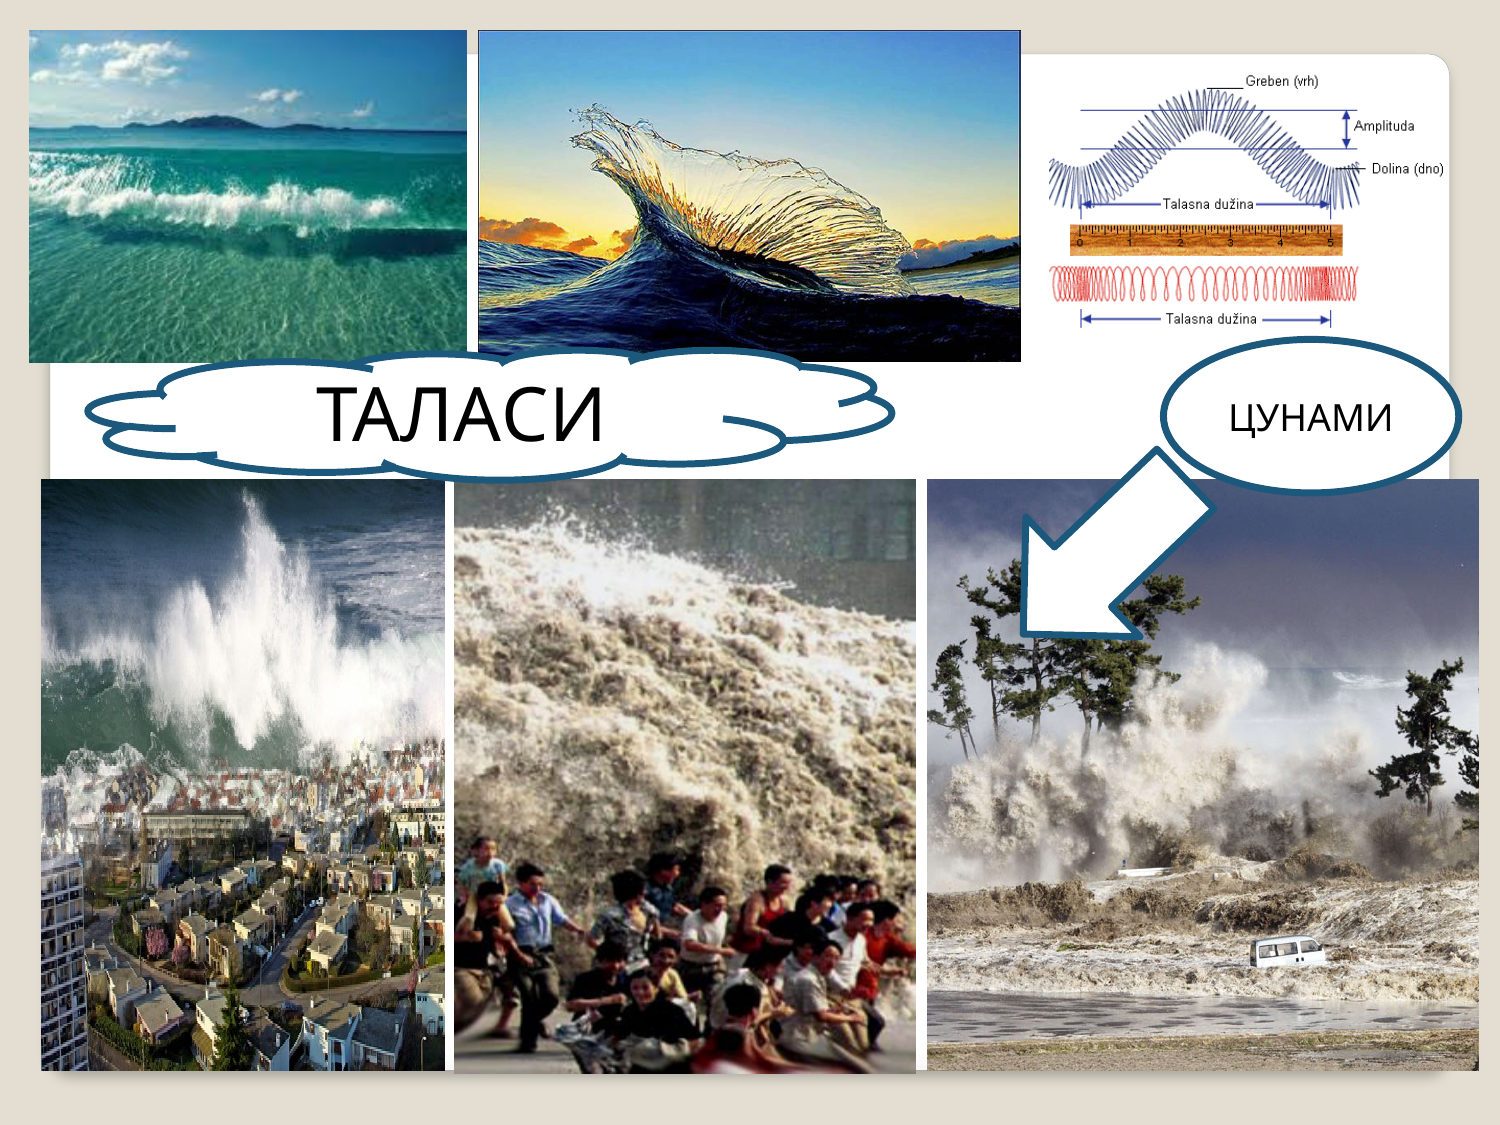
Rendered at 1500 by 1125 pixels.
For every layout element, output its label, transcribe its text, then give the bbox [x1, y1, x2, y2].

picture [454, 479, 916, 1074]
picture [40, 479, 446, 1071]
picture [29, 30, 467, 364]
text_box [1121, 445, 1190, 478]
text_box ТАЛАСИ [84, 370, 896, 481]
picture [477, 30, 1022, 362]
text_box ЦУНАМИ [1159, 345, 1463, 478]
picture [1045, 66, 1444, 333]
picture [926, 479, 1479, 1071]
